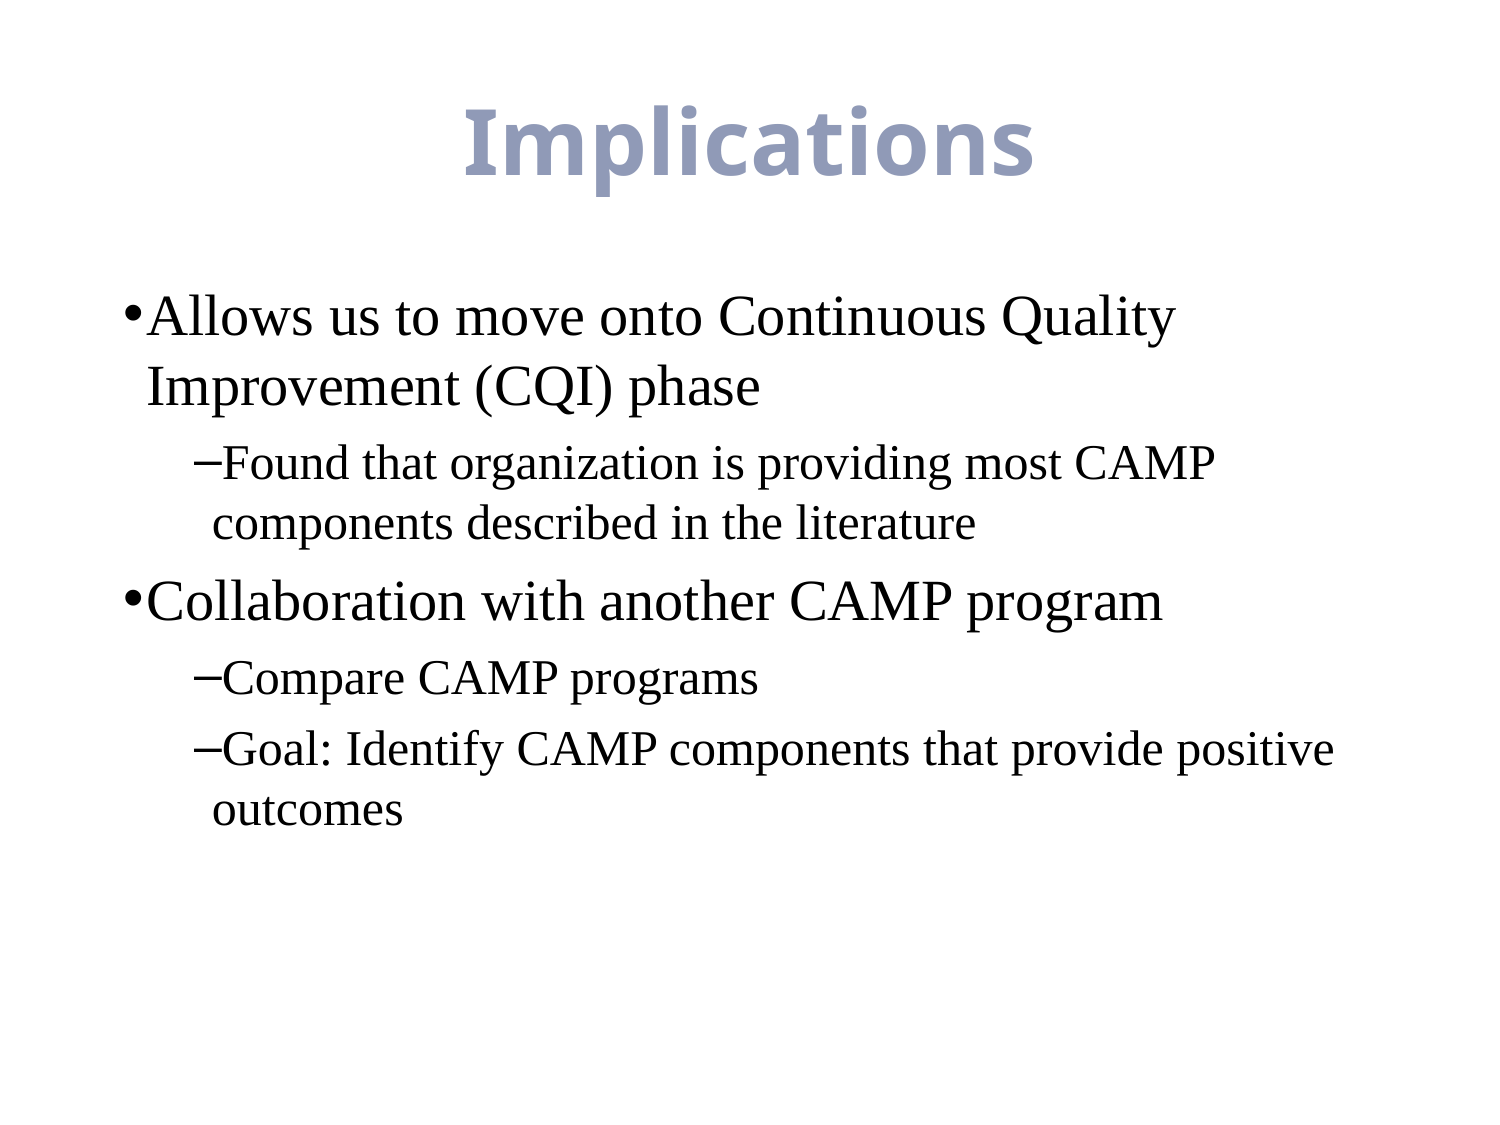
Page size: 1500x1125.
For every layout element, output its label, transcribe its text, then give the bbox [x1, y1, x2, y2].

list Allows us to move onto Continuous Quality Improvement (CQI) phase Found that organization is providing most CAMP components described in the literature Collaboration with another CAMP program Compare CAMP programs Goal: Identify CAMP components that provide positive outcomes [75, 262, 1425, 1005]
title Implications [75, 45, 1425, 233]
